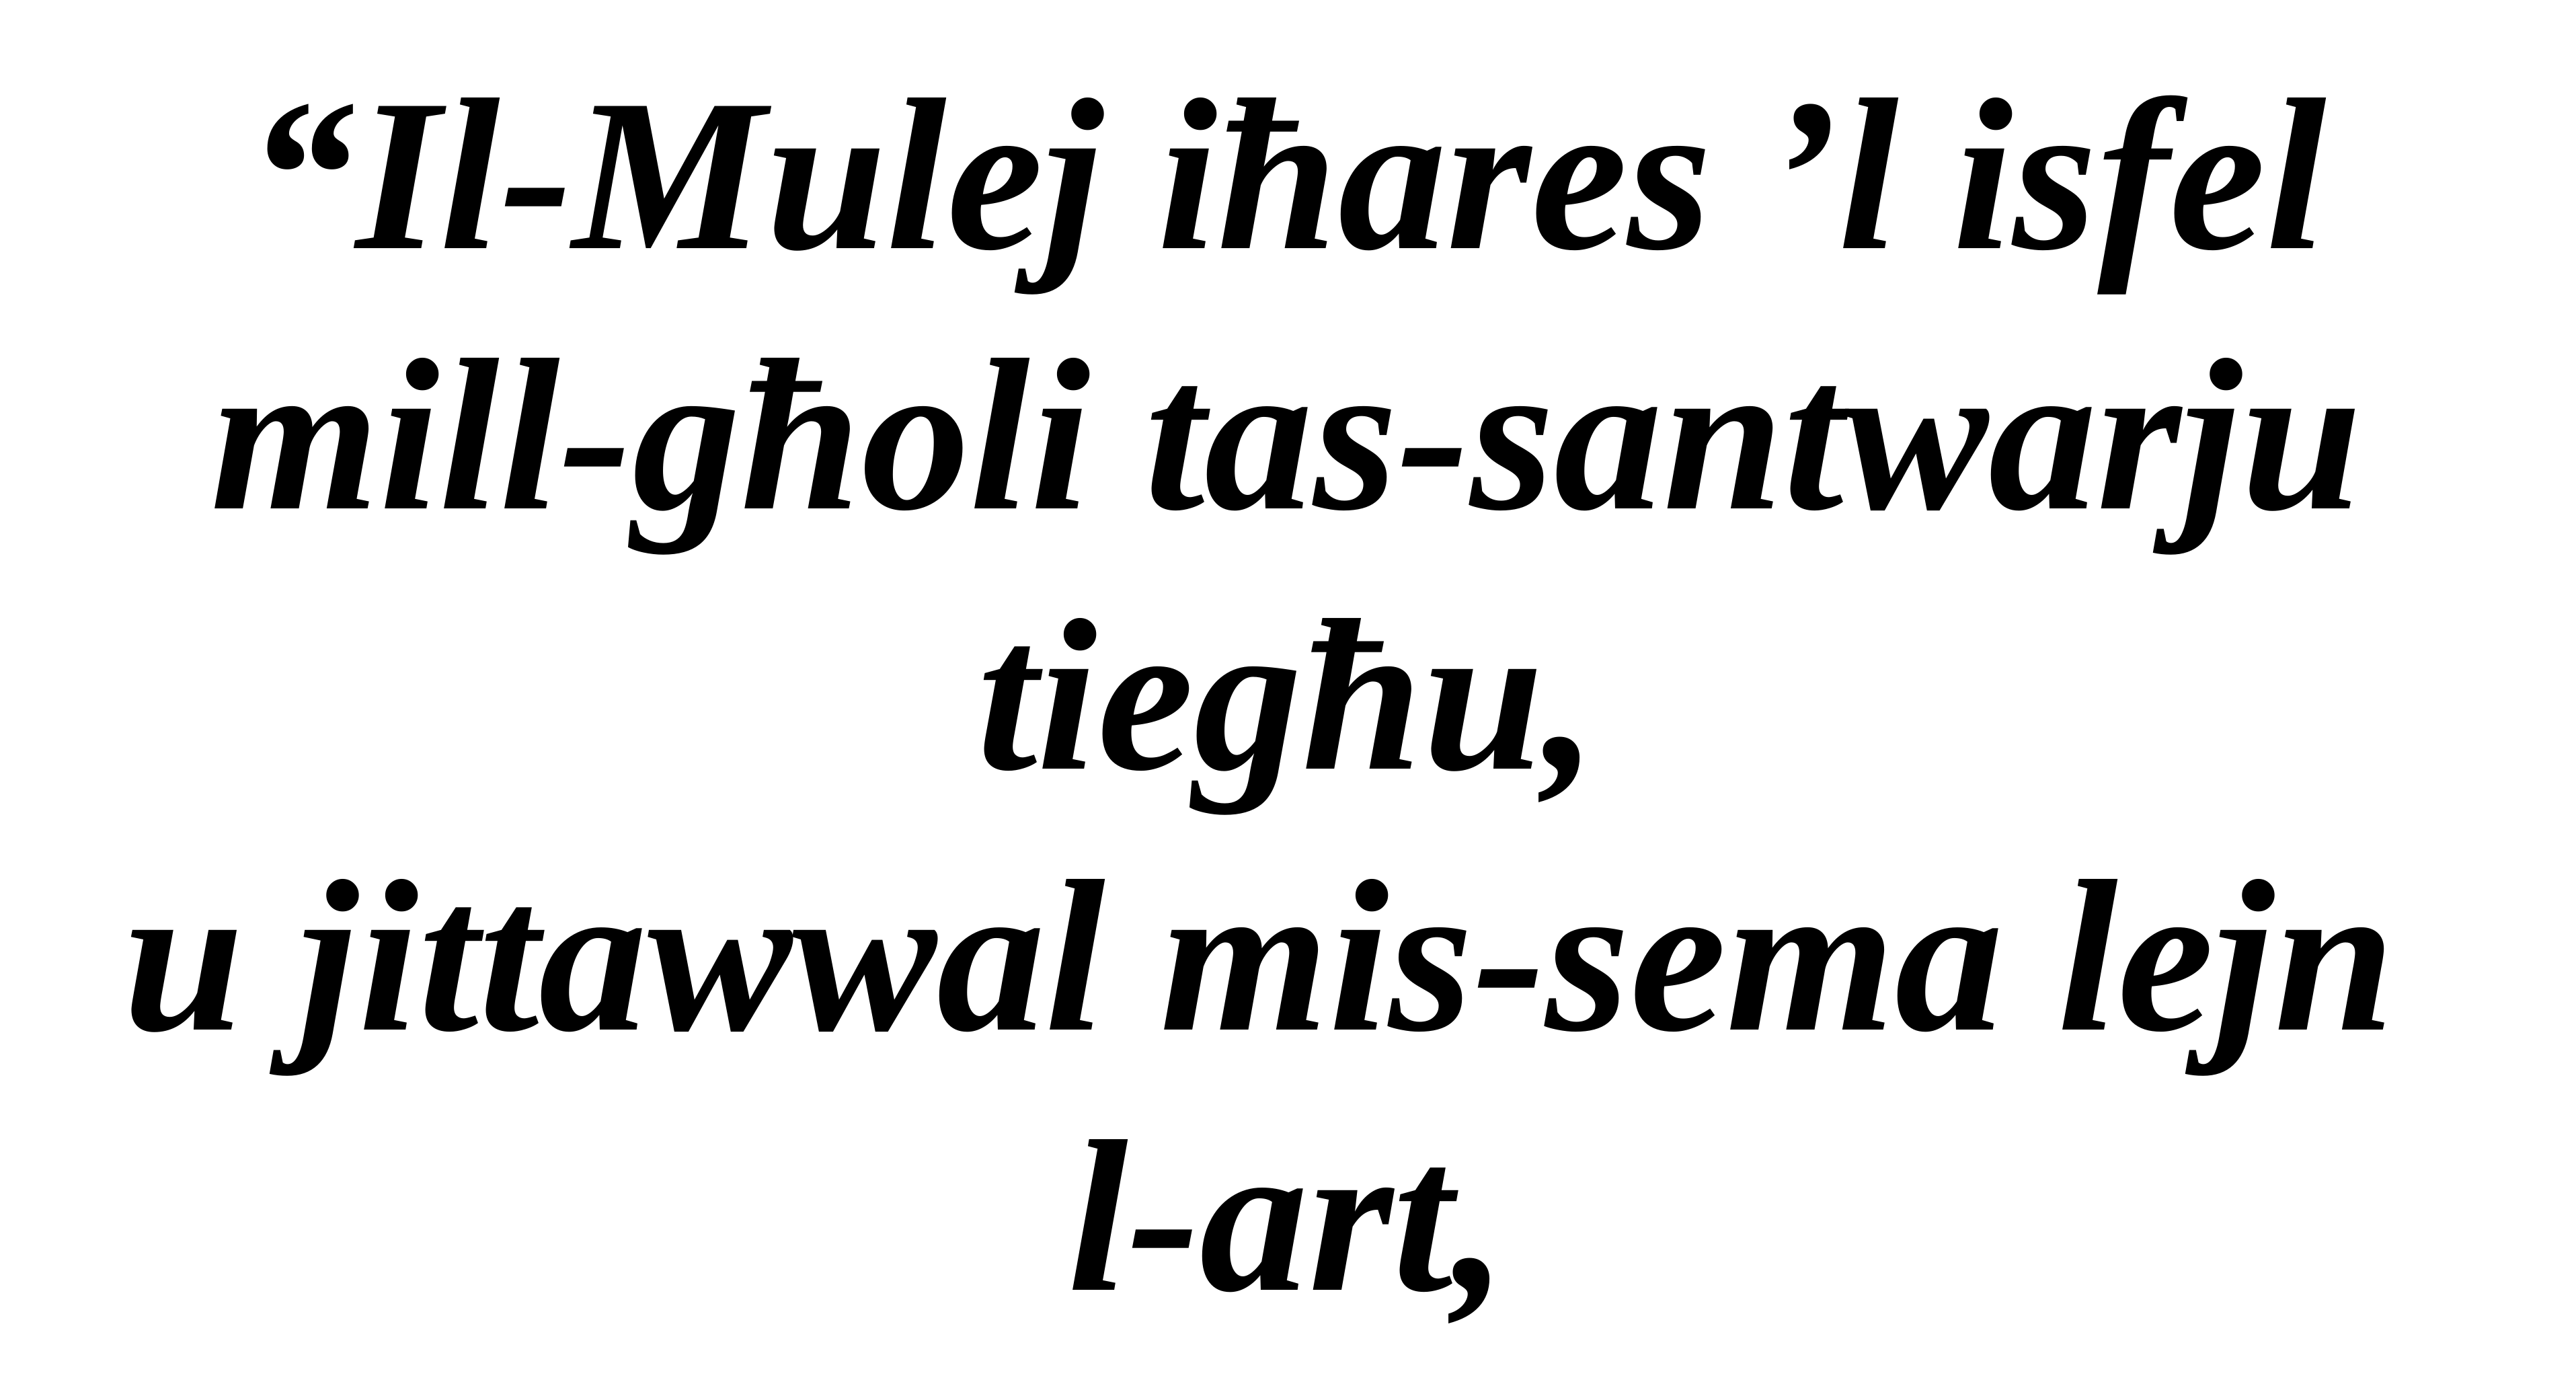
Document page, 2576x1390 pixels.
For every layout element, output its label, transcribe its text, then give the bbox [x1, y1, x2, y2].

text_box “Il-Mulej iħares ’l isfel mill-għoli tas-santwarju tiegħu, u jittawwal mis-sema lejn l-art, [48, 20, 2528, 1346]
